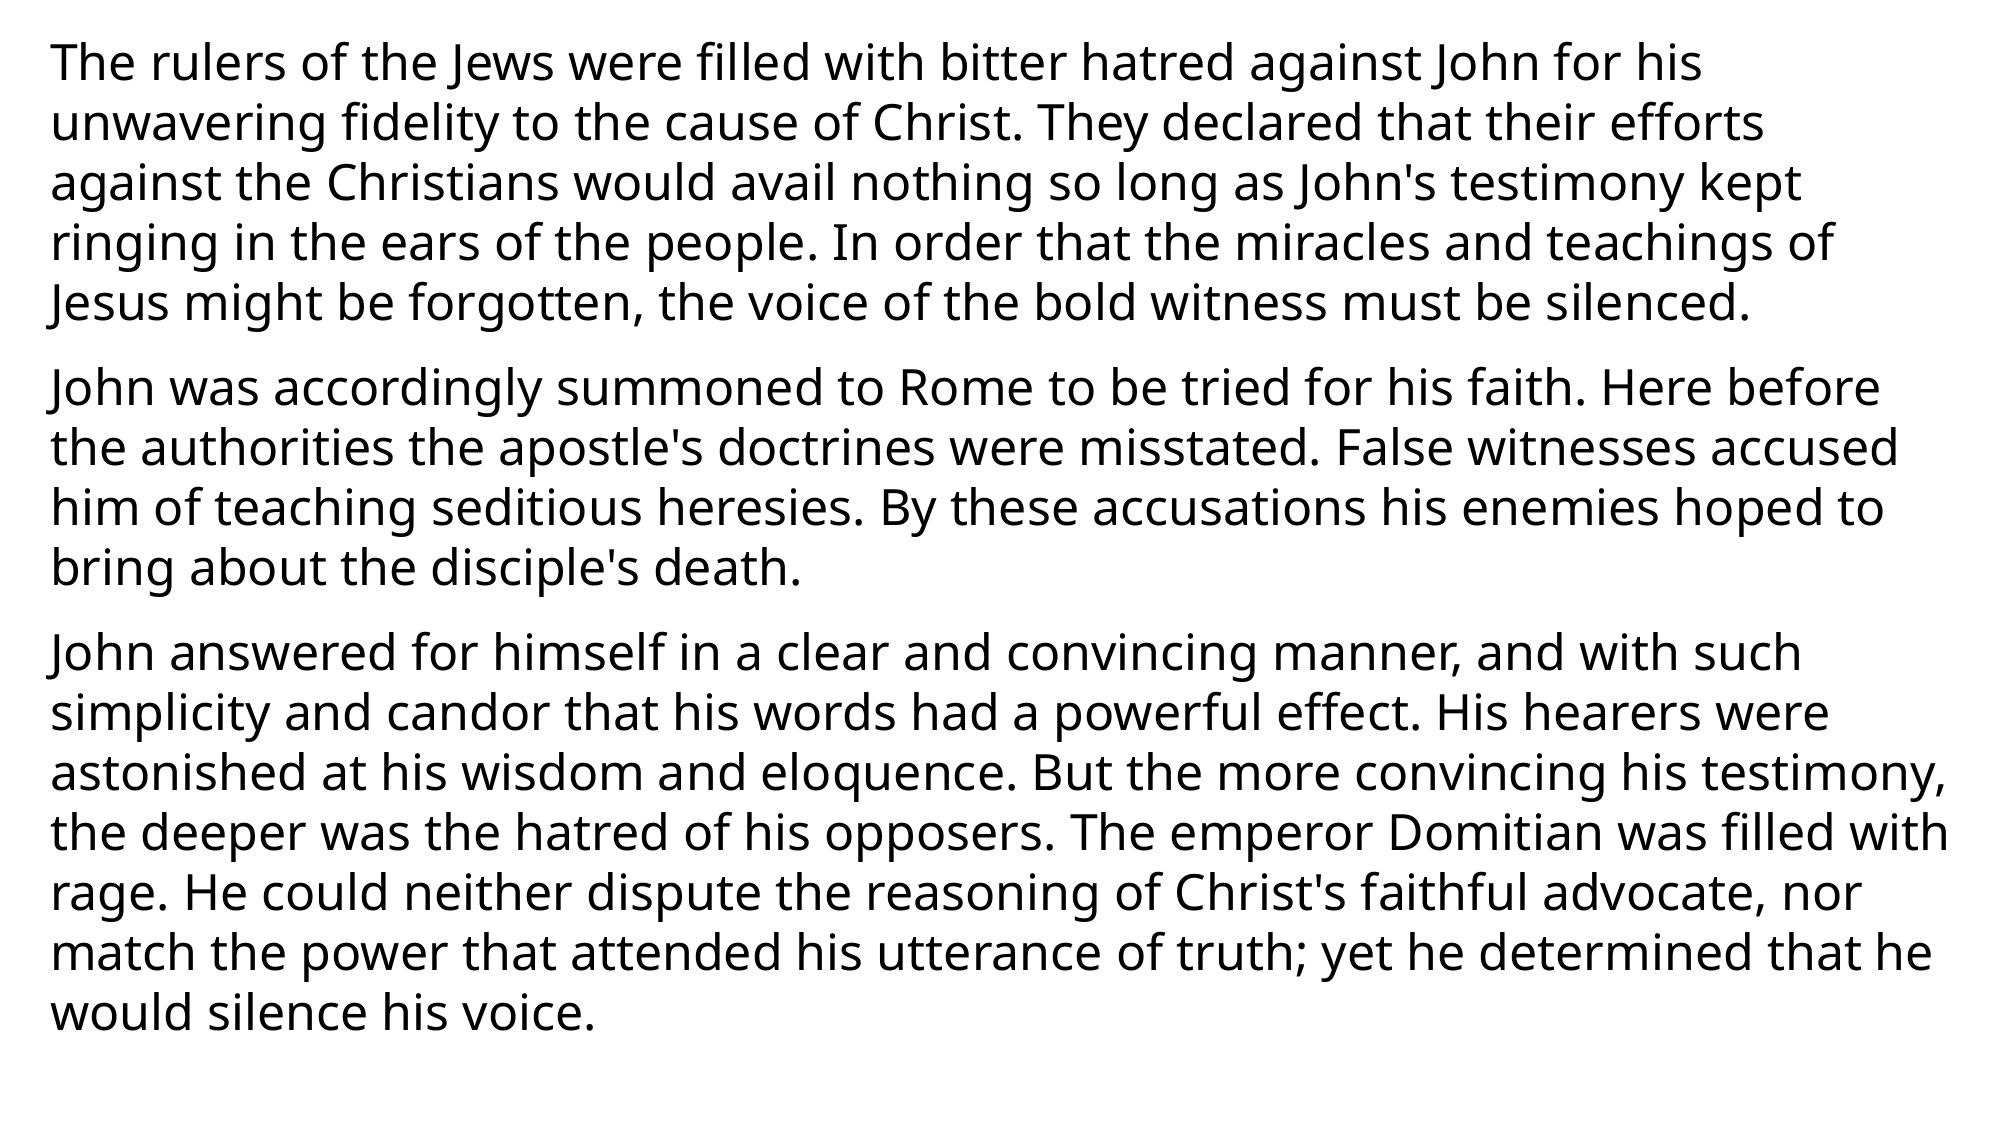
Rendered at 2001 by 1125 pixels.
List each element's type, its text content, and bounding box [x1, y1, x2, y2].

text_box The rulers of the Jews were filled with bitter hatred against John for his unwavering fidelity to the cause of Christ. They declared that their efforts against the Christians would avail nothing so long as John's testimony kept ringing in the ears of the people. In order that the miracles and teachings of Jesus might be forgotten, the voice of the bold witness must be silenced. John was accordingly summoned to Rome to be tried for his faith. Here before the authorities the apostle's doctrines were misstated. False witnesses accused him of teaching seditious heresies. By these accusations his enemies hoped to bring about the disciple's death. John answered for himself in a clear and convincing manner, and with such simplicity and candor that his words had a powerful effect. His hearers were astonished at his wisdom and eloquence. But the more convincing his testimony, the deeper was the hatred of his opposers. The emperor Domitian was filled with rage. He could neither dispute the reasoning of Christ's faithful advocate, nor match the power that attended his utterance of truth; yet he determined that he would silence his voice. [35, 23, 1967, 1048]
